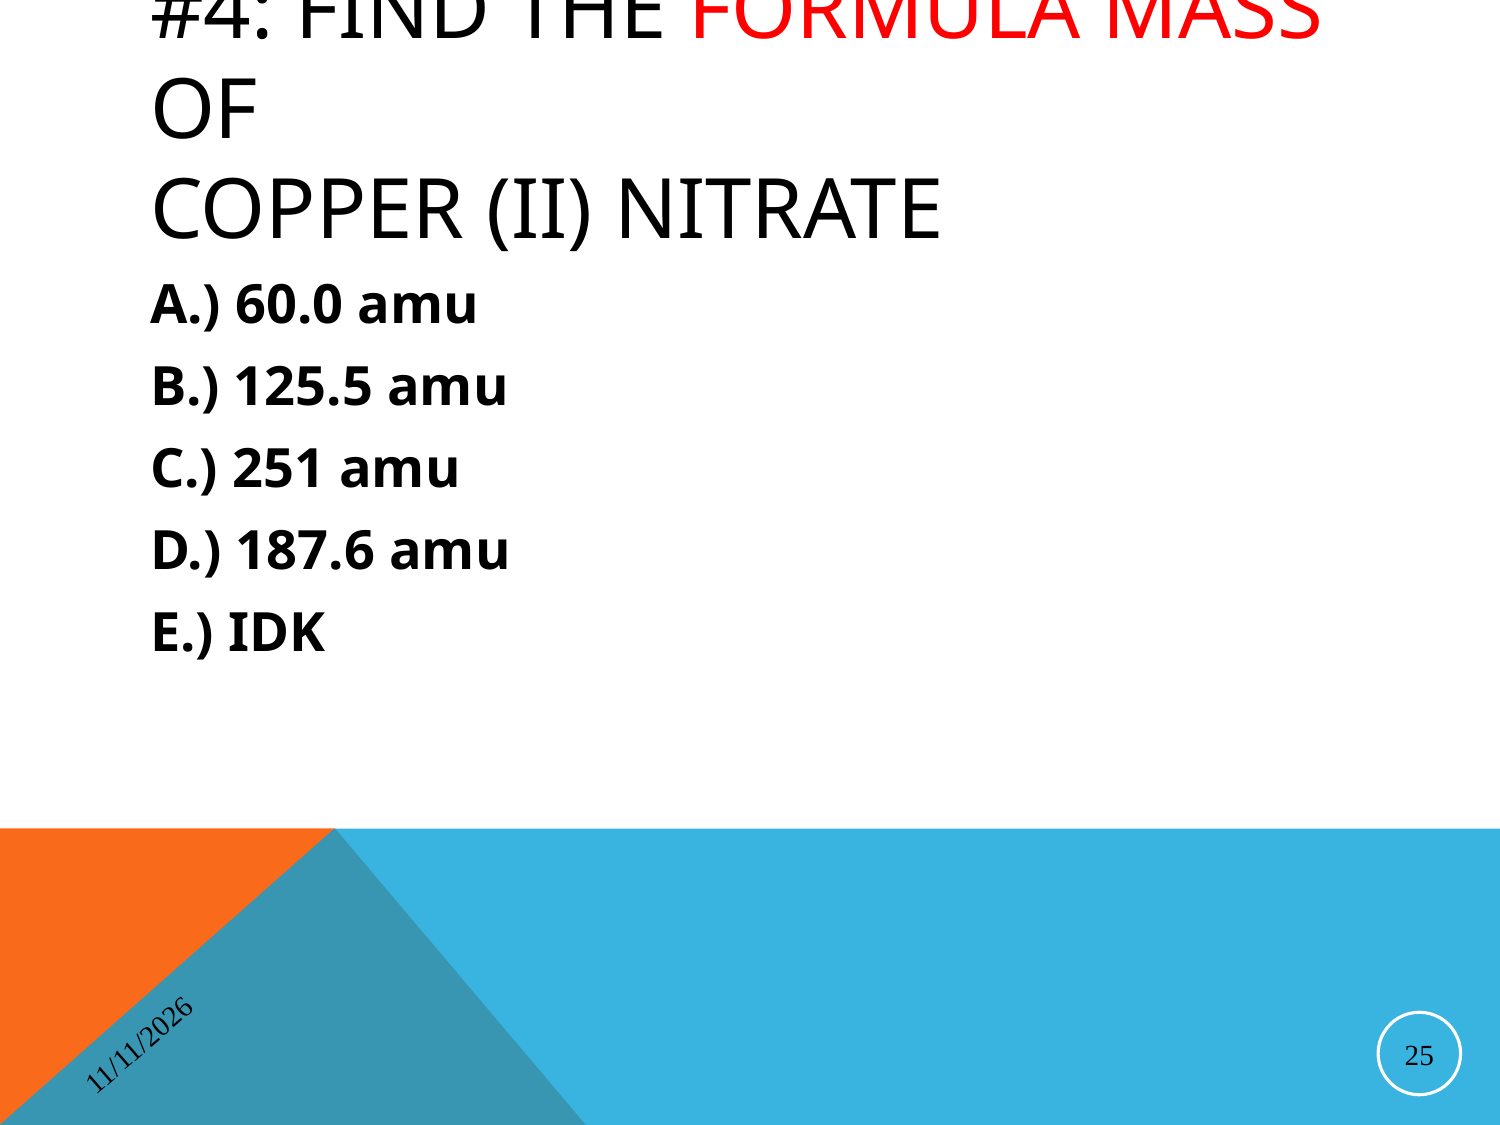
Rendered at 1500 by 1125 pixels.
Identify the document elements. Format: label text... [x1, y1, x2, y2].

list A.) 60.0 amu B.) 125.5 amu C.) 251 amu D.) 187.6 amu E.) IDK [135, 180, 1369, 768]
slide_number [65, 849, 357, 1109]
slide_number 25 [1376, 1010, 1463, 1097]
title #4: Find the formula mass of Copper (II) Nitrate [135, 60, 1369, 150]
